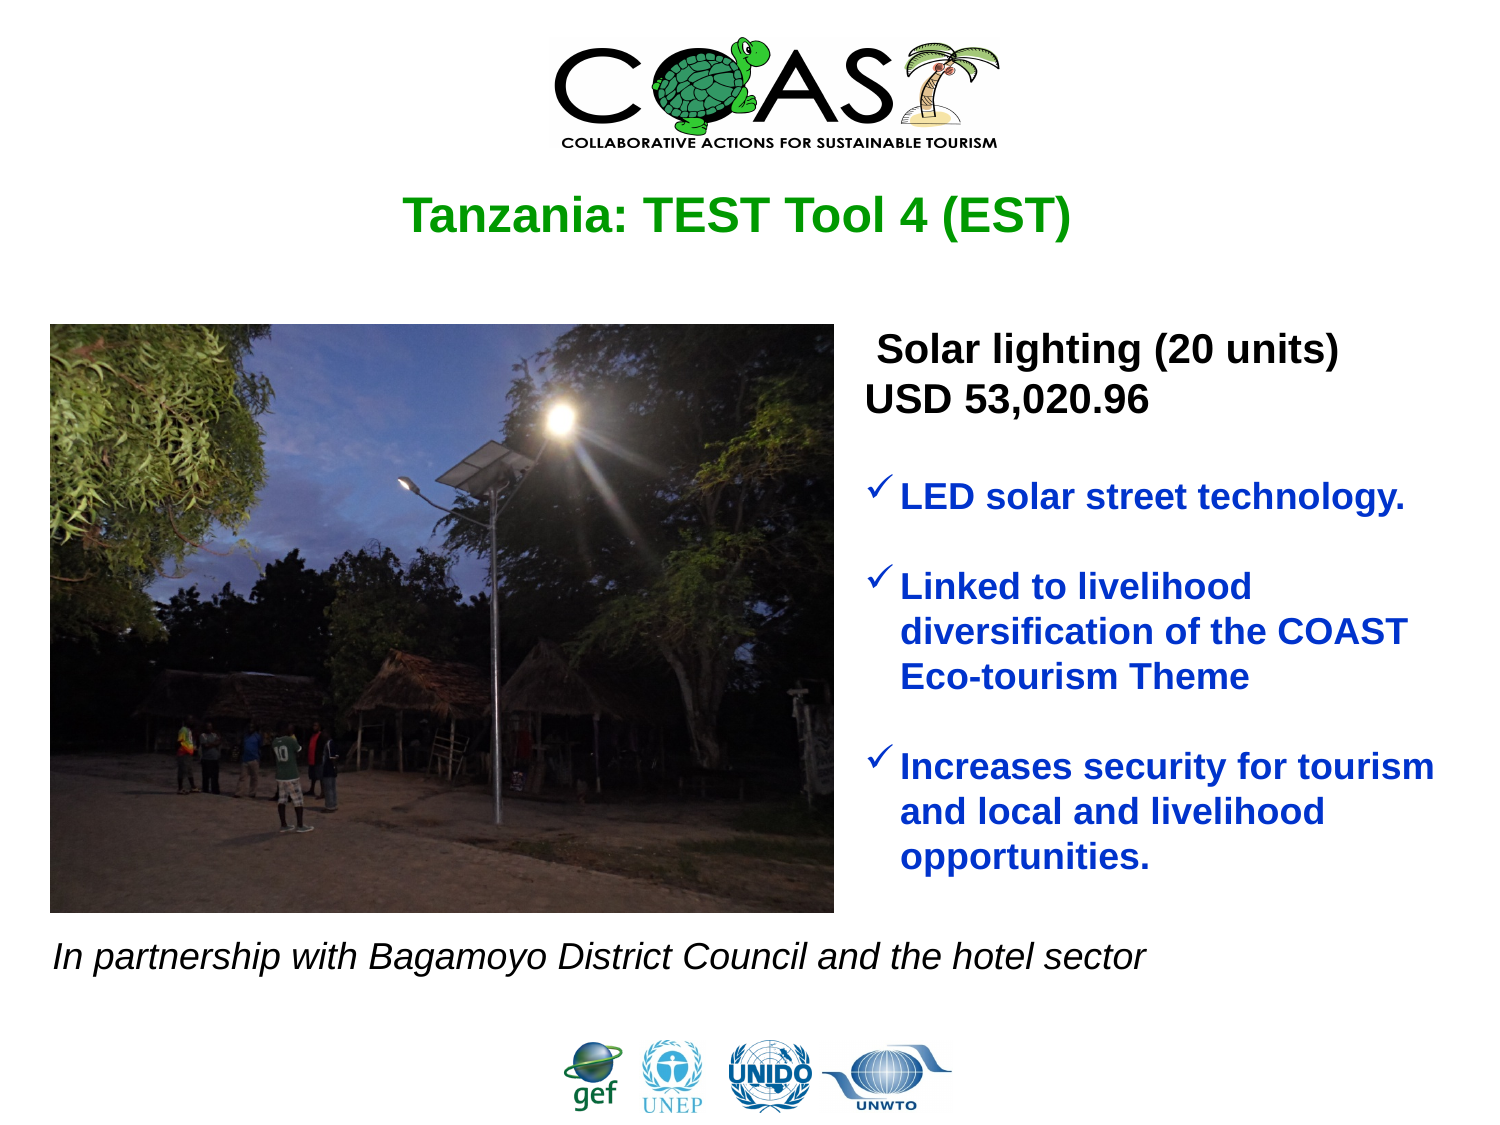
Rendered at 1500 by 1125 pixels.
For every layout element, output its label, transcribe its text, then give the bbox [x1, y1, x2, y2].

text_box Solar lighting (20 units) USD 53,020.96 LED solar street technology. Linked to livelihood diversification of the COAST Eco-tourism Theme Increases security for tourism and local and livelihood opportunities. [849, 314, 1463, 885]
text_box In partnership with Bagamoyo District Council and the hotel sector [37, 924, 1363, 985]
picture [639, 1040, 706, 1113]
picture [49, 324, 834, 913]
title Tanzania: TEST Tool 4 (EST) [37, 174, 1438, 288]
picture [549, 37, 1000, 148]
picture [729, 1040, 812, 1113]
picture [562, 1040, 624, 1113]
picture [819, 1040, 953, 1113]
